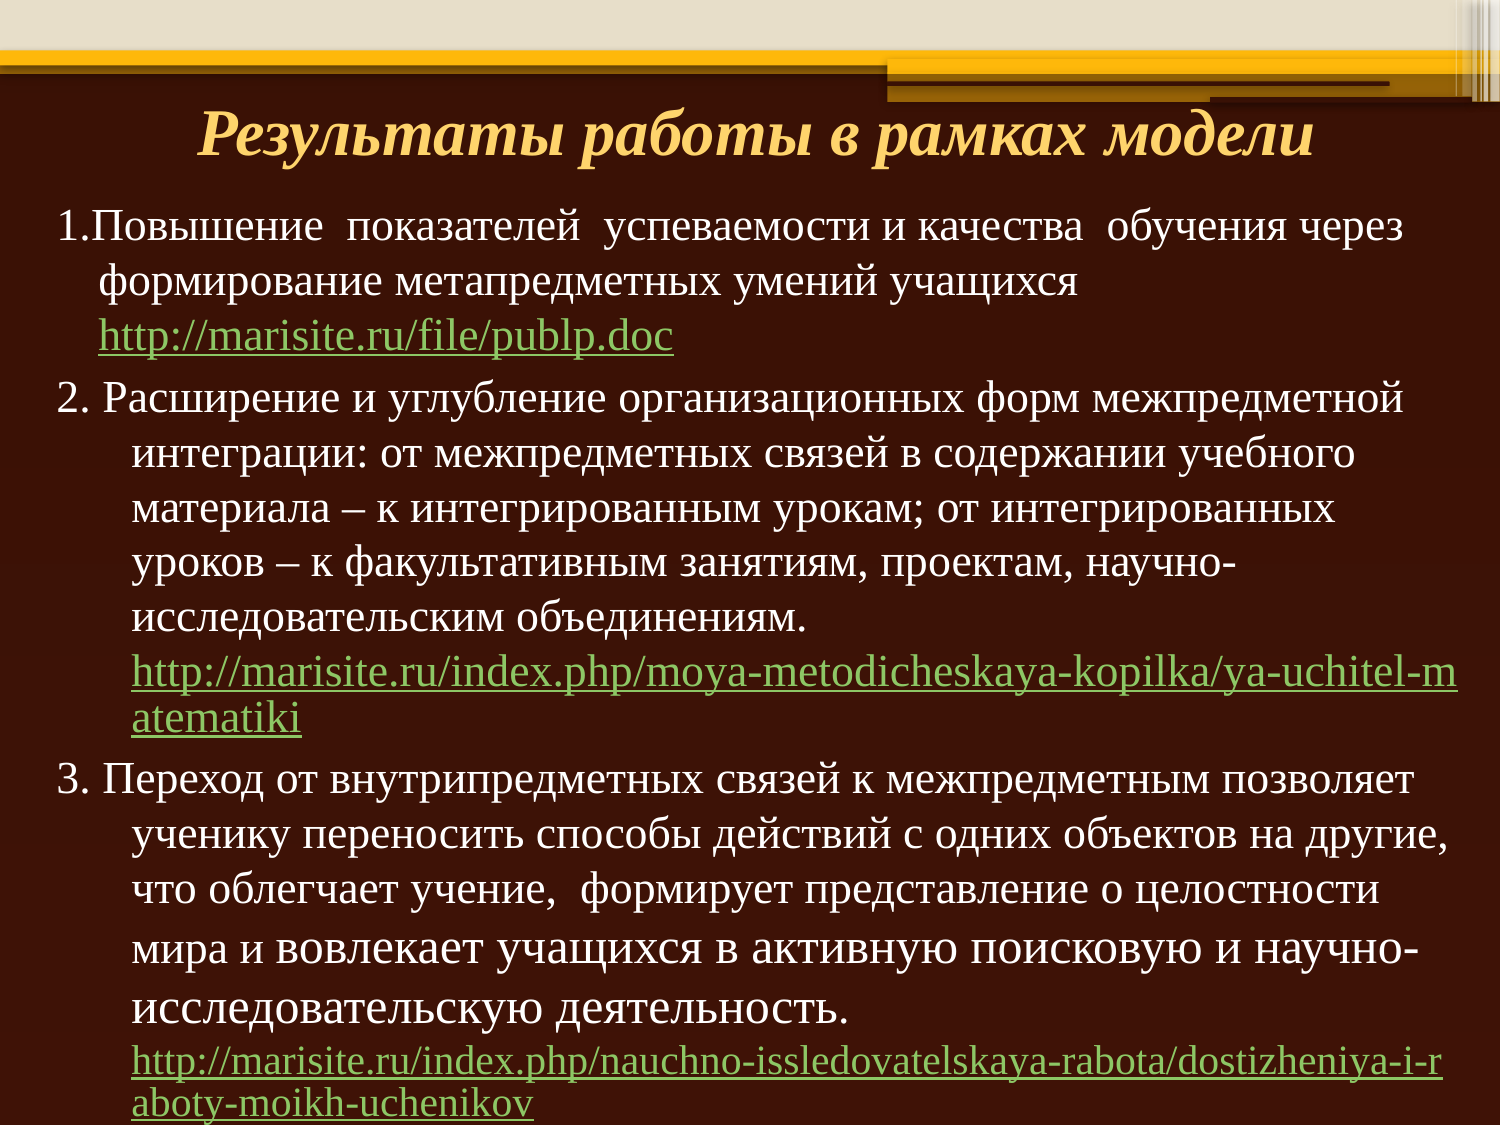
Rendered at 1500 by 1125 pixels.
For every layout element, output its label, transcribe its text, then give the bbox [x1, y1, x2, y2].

title Результаты работы в рамках модели [81, 70, 1433, 187]
list 1.Повышение показателей успеваемости и качества обучения через формирование метапредметных умений учащихся http://marisite.ru/file/publp.doc 2. Расширение и углубление организационных форм межпредметной интеграции: от межпредметных связей в содержании учебного материала – к интегрированным урокам; от интегрированных уроков – к факультативным занятиям, проектам, научно-исследовательским объединениям. http://marisite.ru/index.php/moya-metodicheskaya-kopilka/ya-uchitel-matematiki 3. Переход от внутрипредметных связей к межпредметным позволяет ученику переносить способы действий с одних объектов на другие, что облегчает учение, формирует представление о целостности мира и вовлекает учащихся в активную поисковую и научно-исследовательскую деятельность. http://marisite.ru/index.php/nauchno-issledovatelskaya-rabota/dostizheniya-i-raboty-moikh-uchenikov [23, 187, 1477, 1125]
